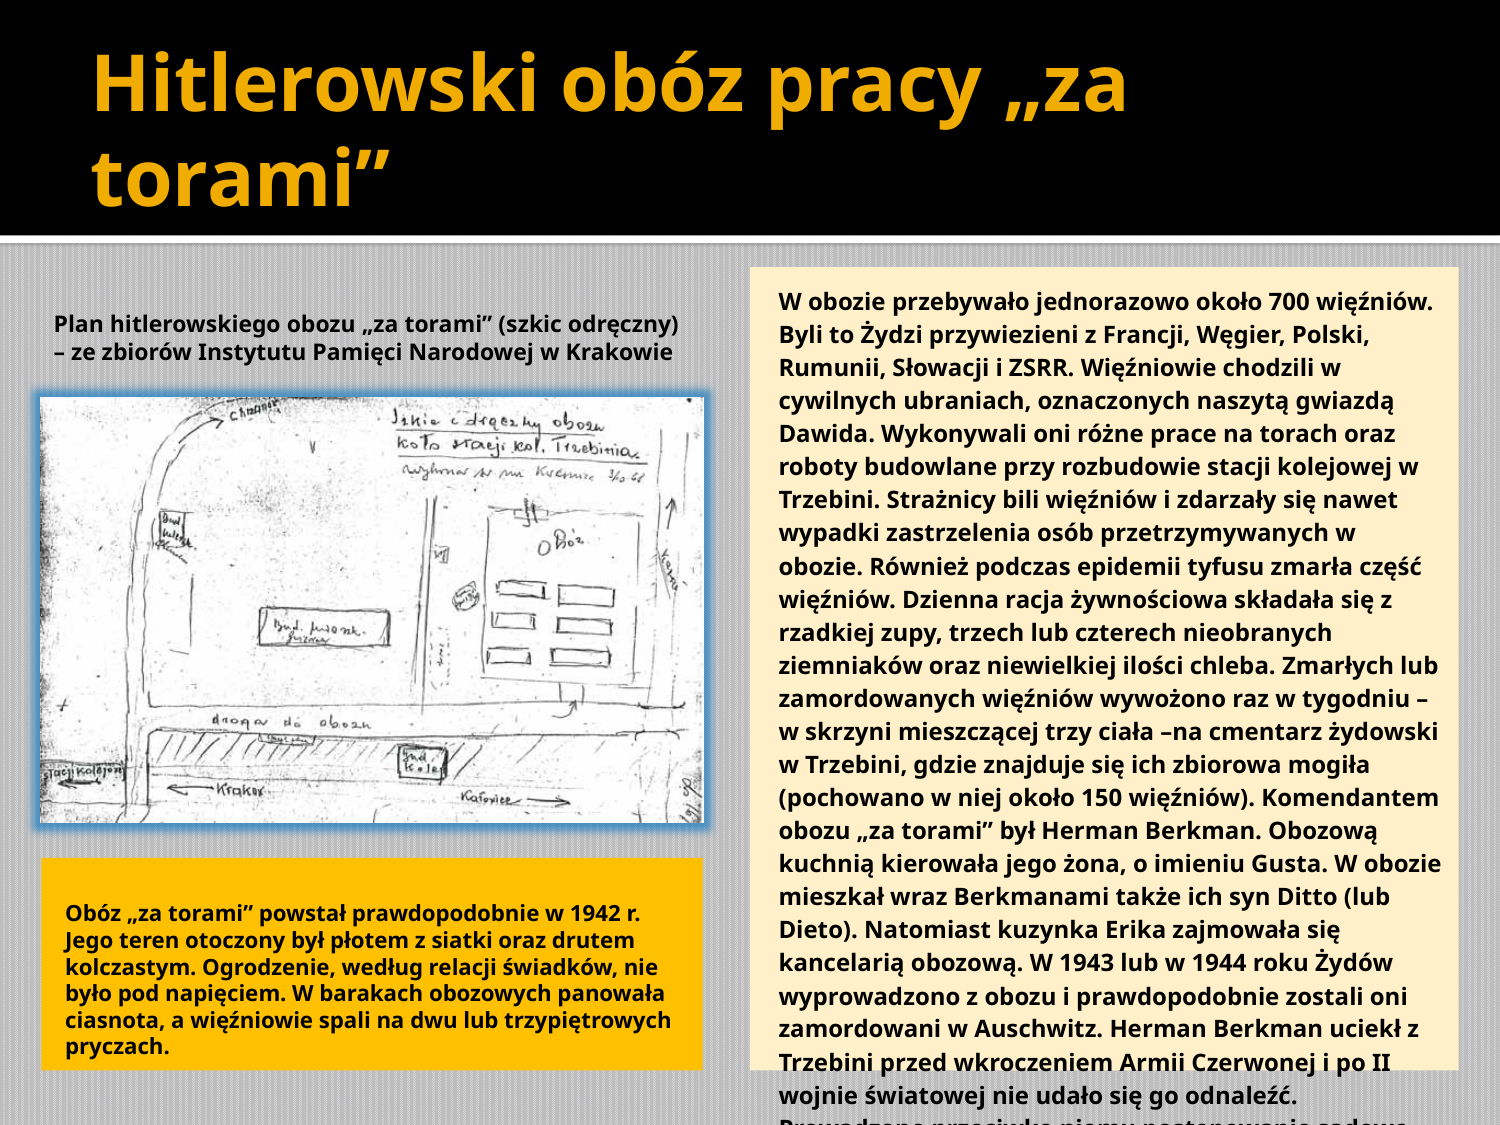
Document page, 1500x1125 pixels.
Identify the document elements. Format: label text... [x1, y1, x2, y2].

list W obozie przebywało jednorazowo około 700 więźniów. Byli to Żydzi przywiezieni z Francji, Węgier, Polski, Rumunii, Słowacji i ZSRR. Więźniowie chodzili w cywilnych ubraniach, oznaczonych naszytą gwiazdą Dawida. Wykonywali oni różne prace na torach oraz roboty budowlane przy rozbudowie stacji kolejowej w Trzebini. Strażnicy bili więźniów i zdarzały się nawet wypadki zastrzelenia osób przetrzymywanych w obozie. Również podczas epidemii tyfusu zmarła część więźniów. Dzienna racja żywnościowa składała się z rzadkiej zupy, trzech lub czterech nieobranych ziemniaków oraz niewielkiej ilości chleba. Zmarłych lub zamordowanych więźniów wywożono raz w tygodniu – w skrzyni mieszczącej trzy ciała –na cmentarz żydowski w Trzebini, gdzie znajduje się ich zbiorowa mogiła (pochowano w niej około 150 więźniów). Komendantem obozu „za torami” był Herman Berkman. Obozową kuchnią kierowała jego żona, o imieniu Gusta. W obozie mieszkał wraz Berkmanami także ich syn Ditto (lub Dieto). Natomiast kuzynka Erika zajmowała się kancelarią obozową. W 1943 lub w 1944 roku Żydów wyprowadzono z obozu i prawdopodobnie zostali oni zamordowani w Auschwitz. Herman Berkman uciekł z Trzebini przed wkroczeniem Armii Czerwonej i po II wojnie światowej nie udało się go odnaleźć. Prowadzone przeciwko niemu postępowanie sądowe zawieszono, ze względu na niemożność ustalenia miejsca jego pobytu. [750, 267, 1459, 1071]
list Obóz „za torami” powstał prawdopodobnie w 1942 r. Jego teren otoczony był płotem z siatki oraz drutem kolczastym. Ogrodzenie, według relacji świadków, nie było pod napięciem. W barakach obozowych panowała ciasnota, a więźniowie spali na dwu lub trzypiętrowych pryczach. [41, 857, 703, 1071]
list Plan hitlerowskiego obozu „za torami” (szkic odręczny) – ze zbiorów Instytutu Pamięci Narodowej w Krakowie [29, 267, 726, 374]
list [40, 397, 704, 823]
title Hitlerowski obóz pracy „za torami” [75, 24, 1425, 231]
